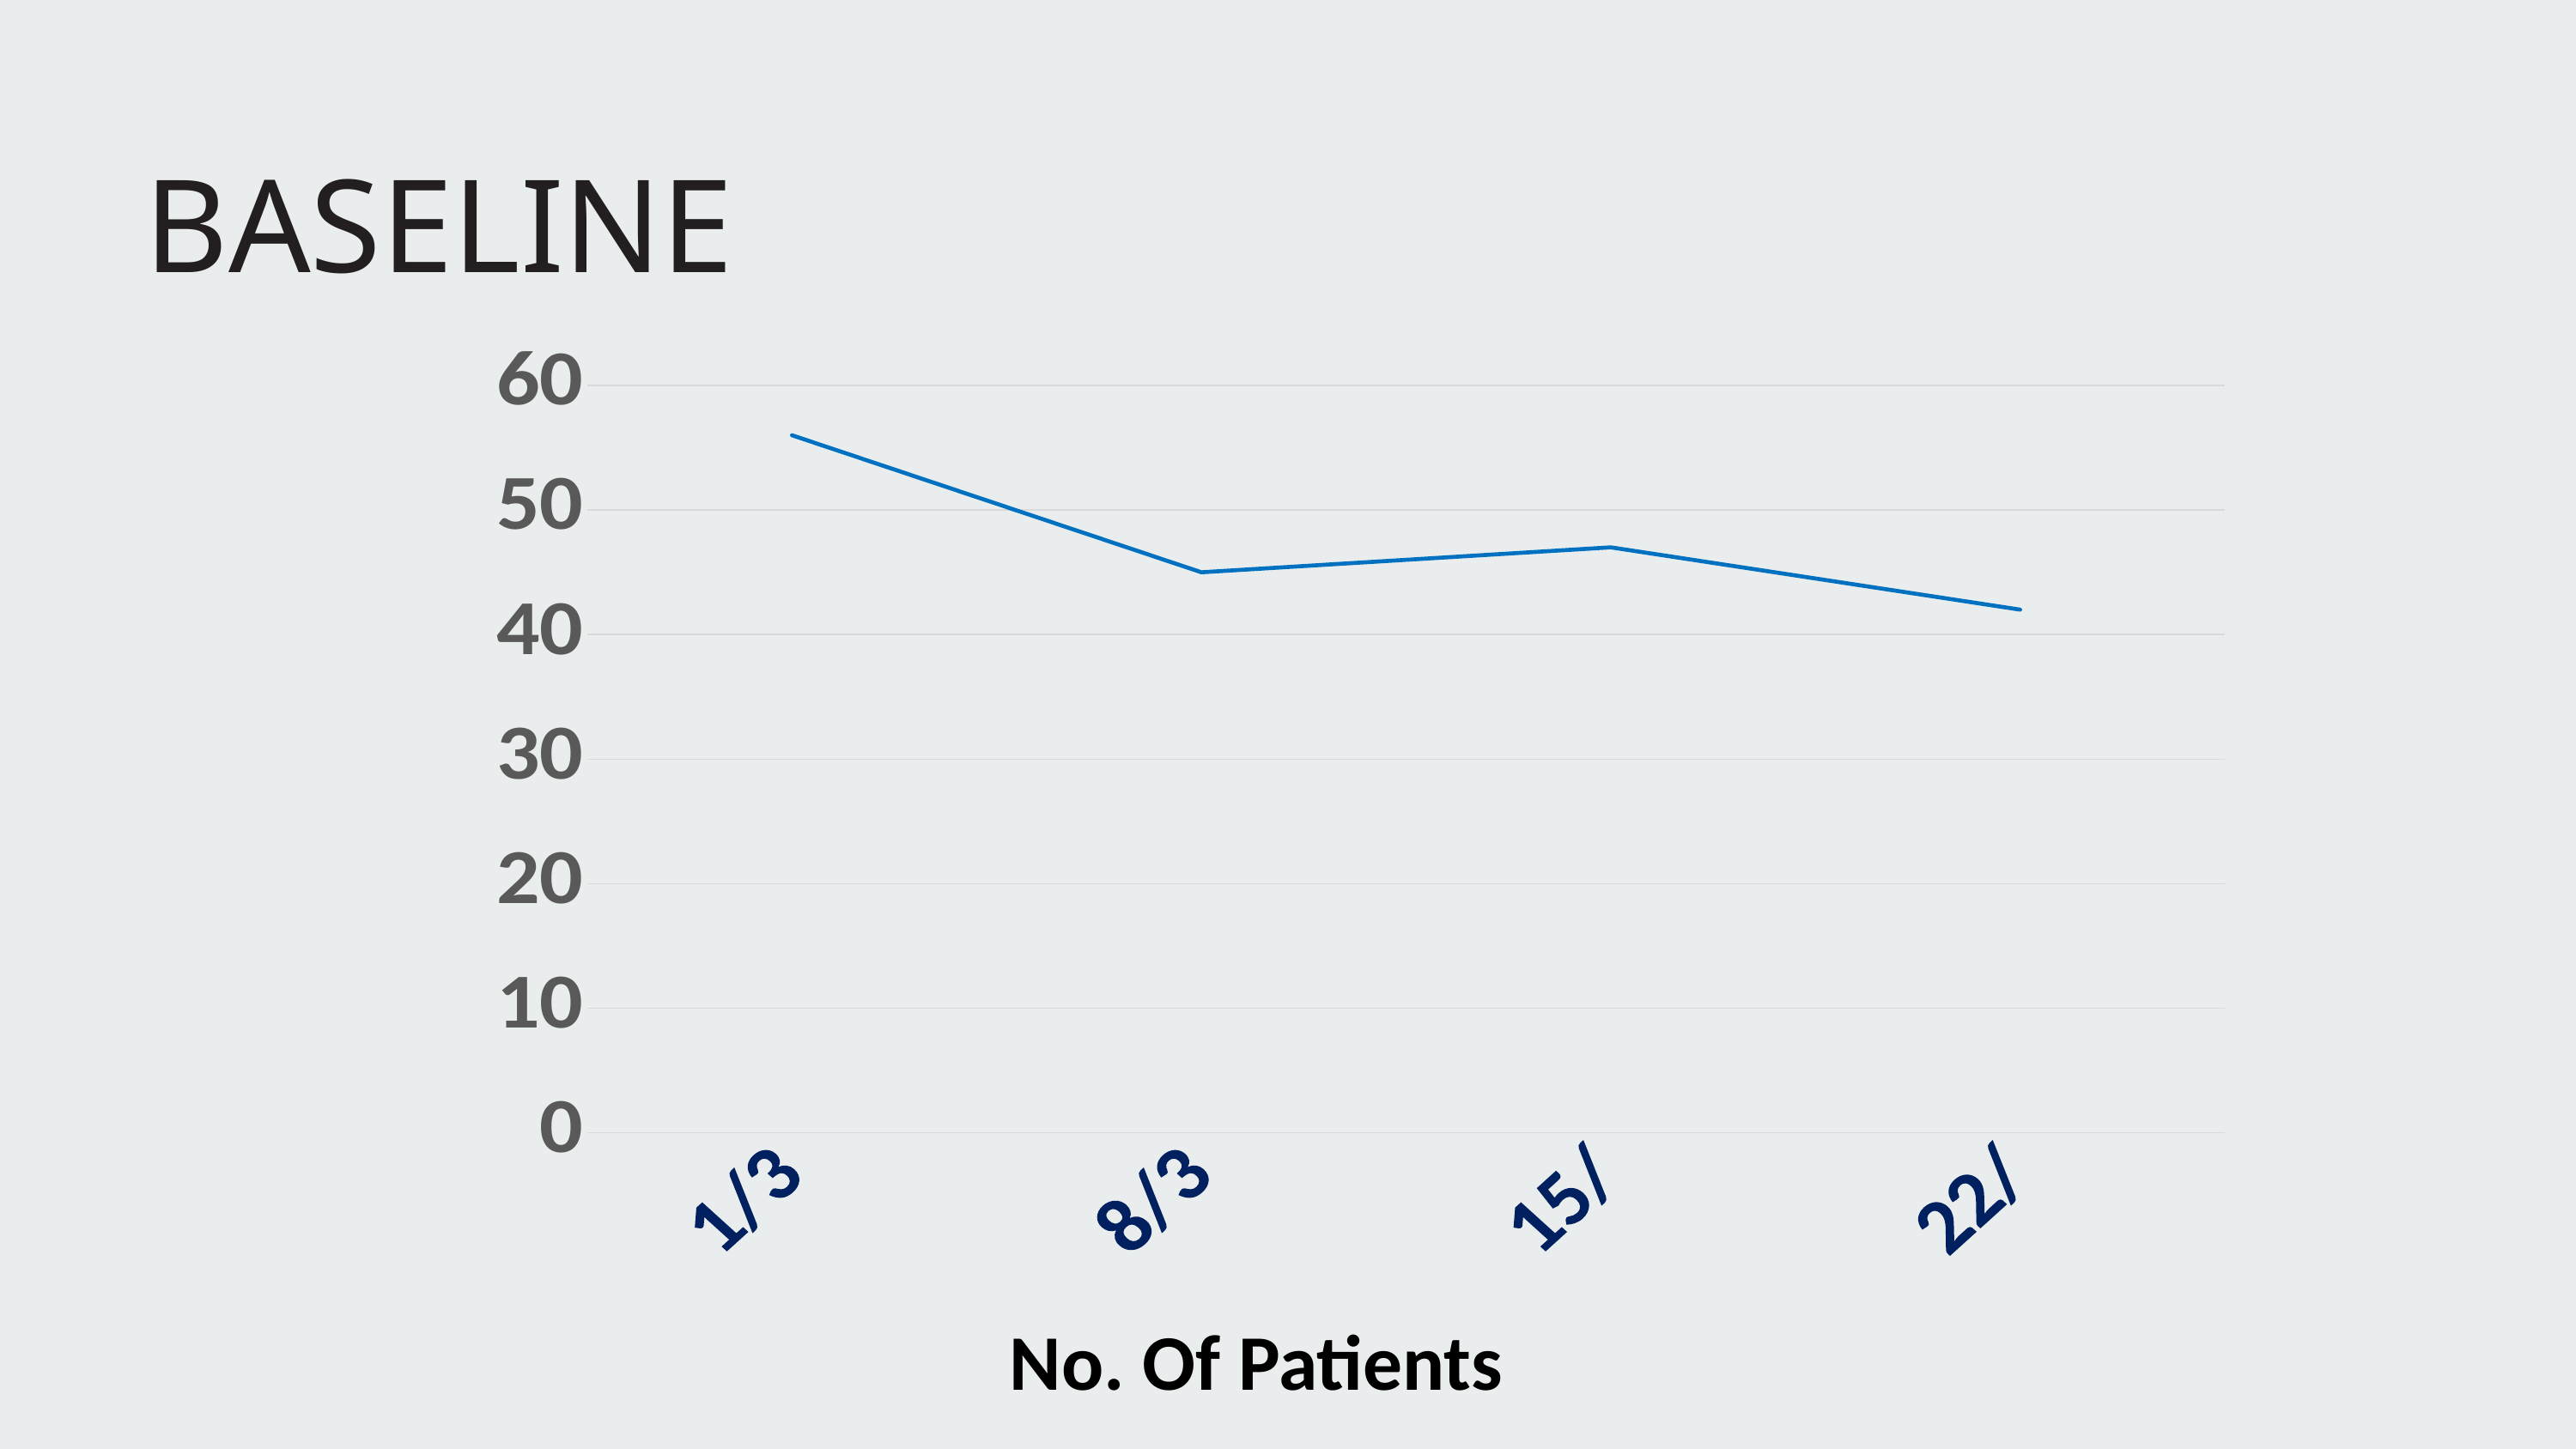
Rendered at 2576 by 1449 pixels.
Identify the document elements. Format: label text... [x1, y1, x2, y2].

chart [458, 294, 2226, 1272]
text_box BASELINE [144, 143, 1468, 299]
text_box No. Of Patients [997, 1305, 1939, 1412]
